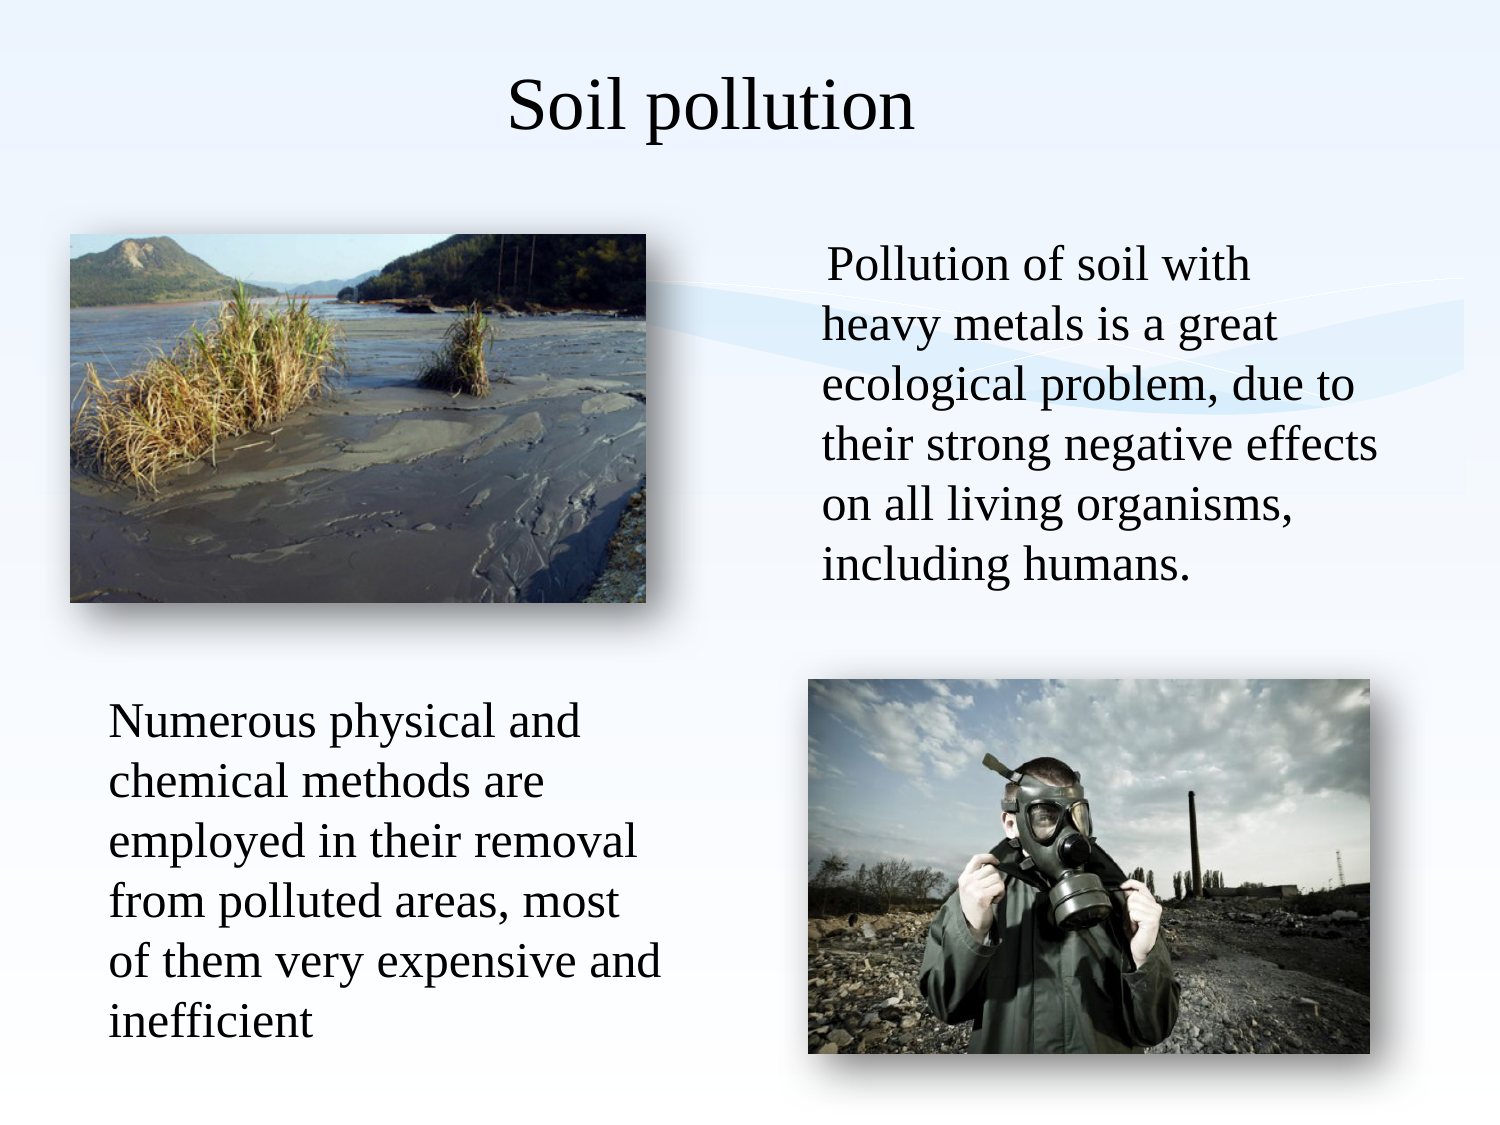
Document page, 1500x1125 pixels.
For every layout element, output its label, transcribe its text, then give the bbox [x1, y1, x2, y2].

text_box Soil pollution [58, 46, 1383, 152]
text_box Numerous physical and chemical methods are employed in their removal from polluted areas, most of them very expensive and inefficient [93, 679, 680, 1100]
list Pollution of soil with heavy metals is a great ecological problem, due to their strong negative effects on all living organisms, including humans. [761, 222, 1395, 598]
picture [808, 679, 1371, 1055]
picture [70, 234, 647, 604]
